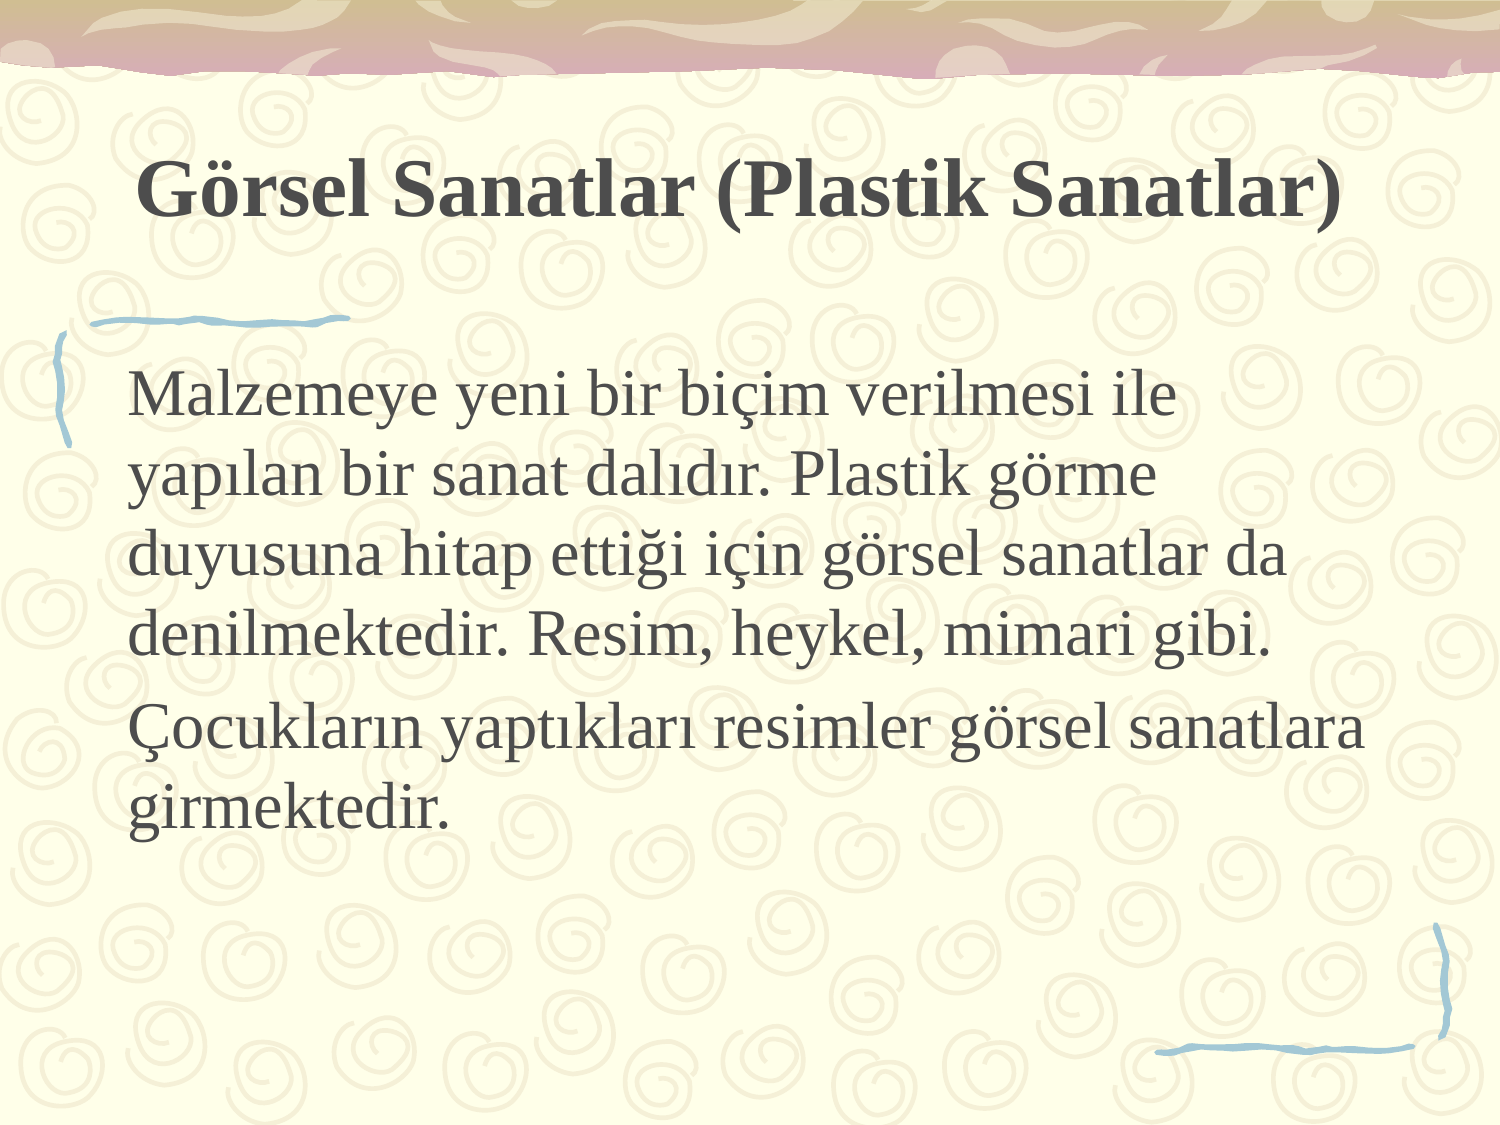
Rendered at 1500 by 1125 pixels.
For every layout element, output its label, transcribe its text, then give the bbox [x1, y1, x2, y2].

title Görsel Sanatlar (Plastik Sanatlar) [112, 88, 1388, 277]
list Malzemeye yeni bir biçim verilmesi ile yapılan bir sanat dalıdır. Plastik görme duyusuna hitap ettiği için görsel sanatlar da denilmektedir. Resim, heykel, mimari gibi. Çocukların yaptıkları resimler görsel sanatlara girmektedir. [112, 341, 1388, 1017]
